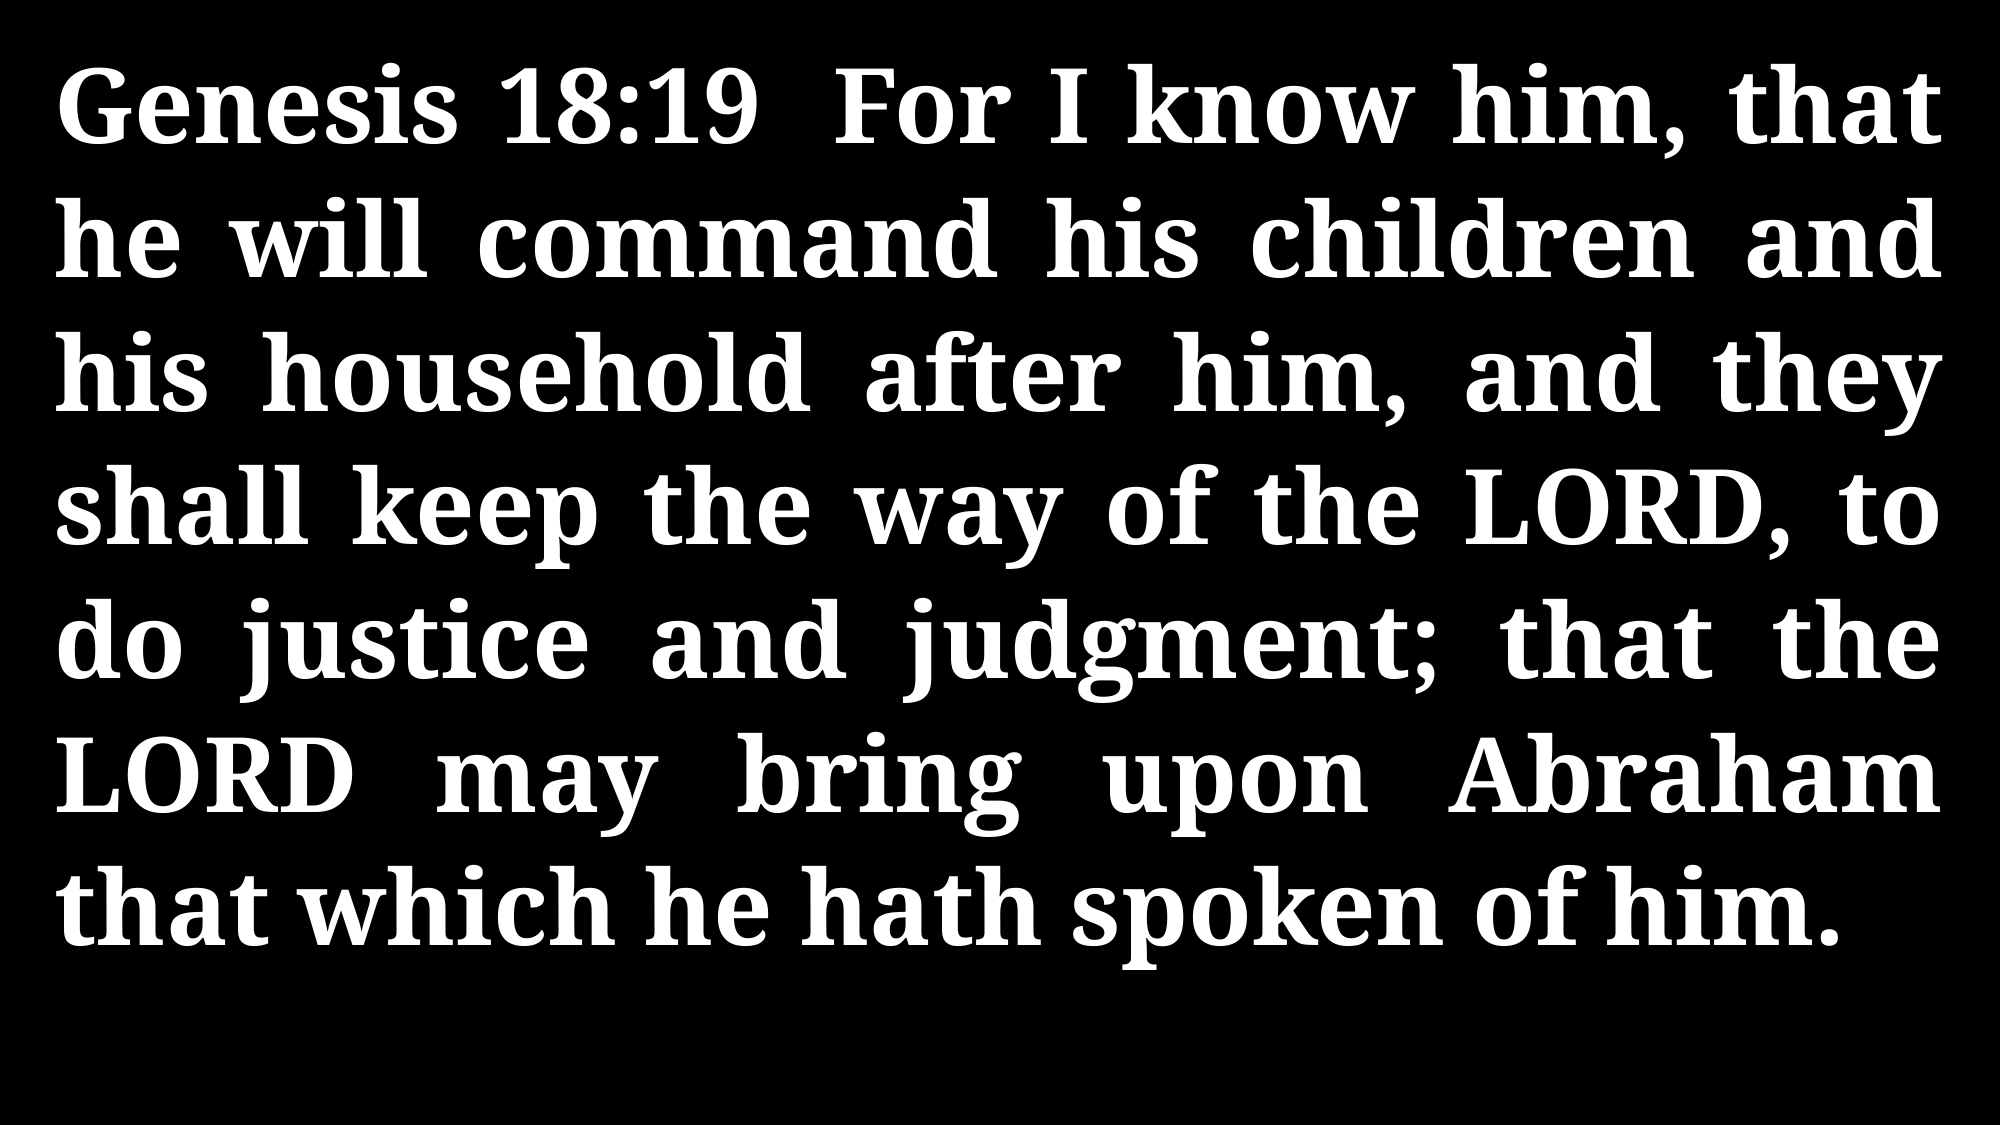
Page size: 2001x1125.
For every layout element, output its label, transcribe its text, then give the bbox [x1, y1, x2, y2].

text_box Genesis 18:19 For I know him, that he will command his children and his household after him, and they shall keep the way of the LORD, to do justice and judgment; that the LORD may bring upon Abraham that which he hath spoken of him. [39, 23, 1961, 974]
